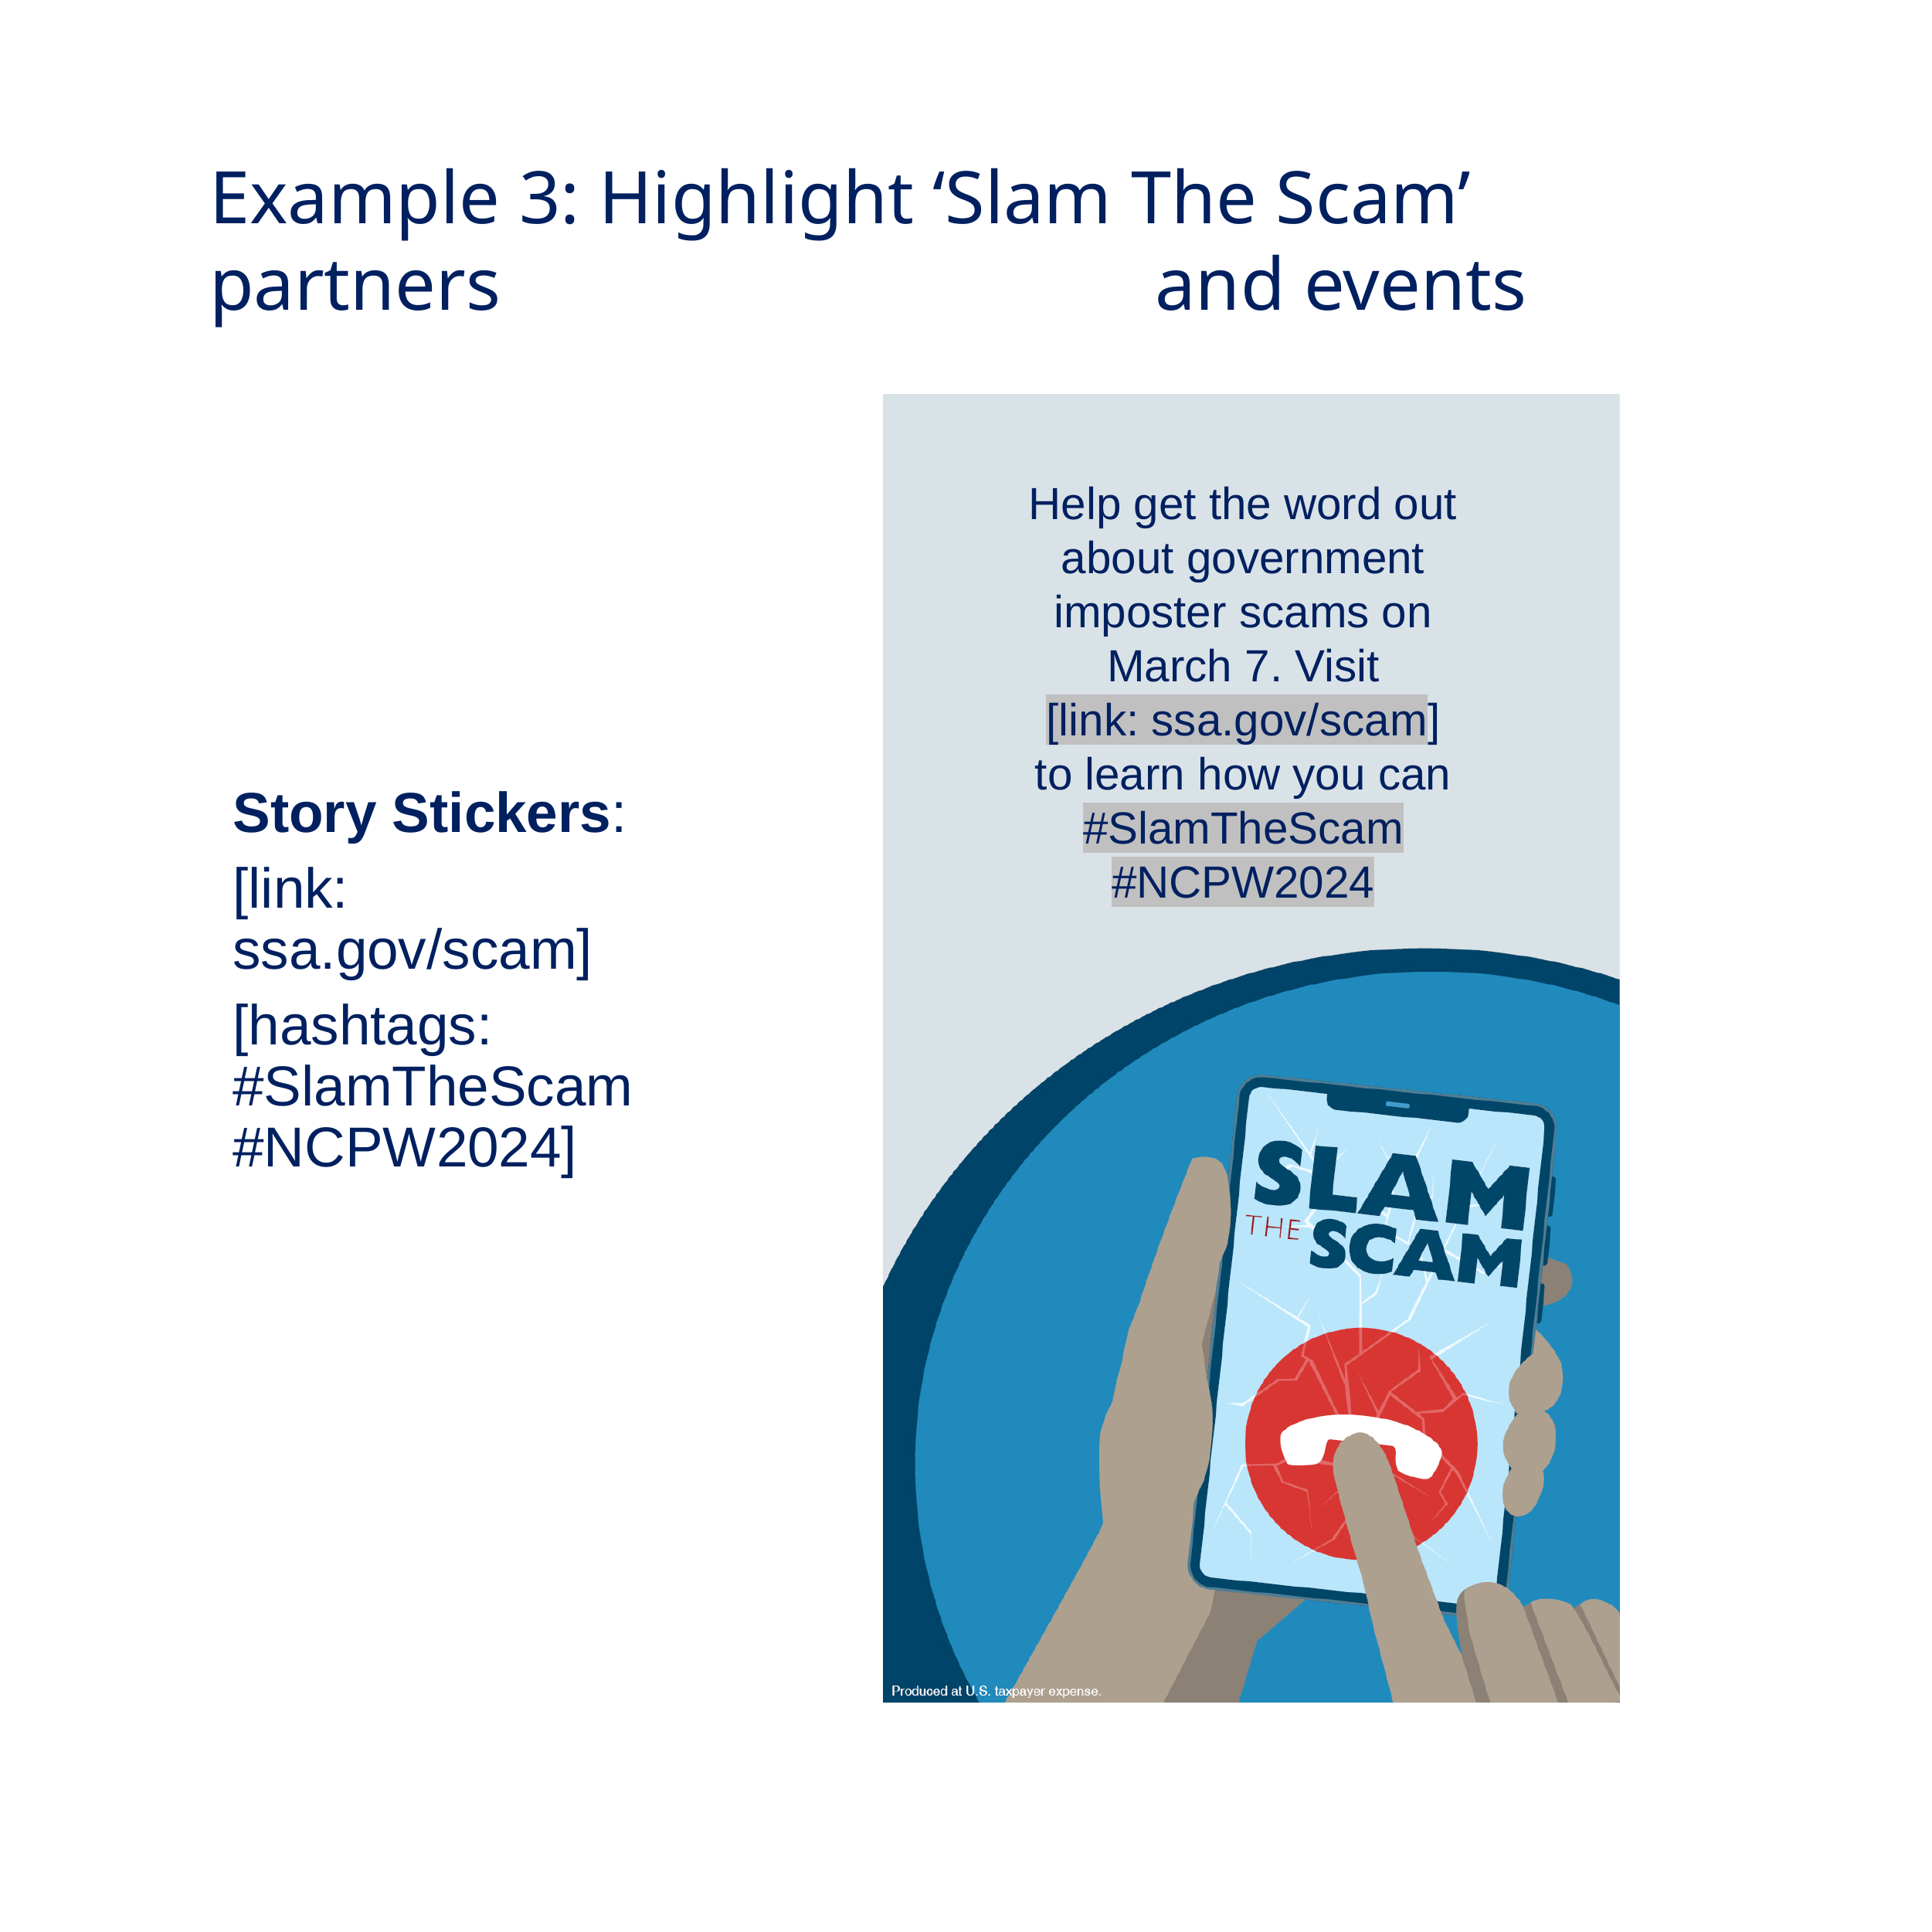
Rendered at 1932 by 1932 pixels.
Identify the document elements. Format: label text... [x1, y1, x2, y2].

picture [946, 1686, 949, 1695]
text_box Story Stickers: [link: ssa.gov/scam] [hashtags: #SlamTheScam #NCPW2024] [221, 777, 725, 1185]
picture [883, 394, 1620, 1703]
picture [965, 1686, 970, 1694]
text_box Example 3: Highlight ‘Slam The Scam’ partners and events [198, 145, 1734, 331]
picture [924, 1689, 931, 1696]
